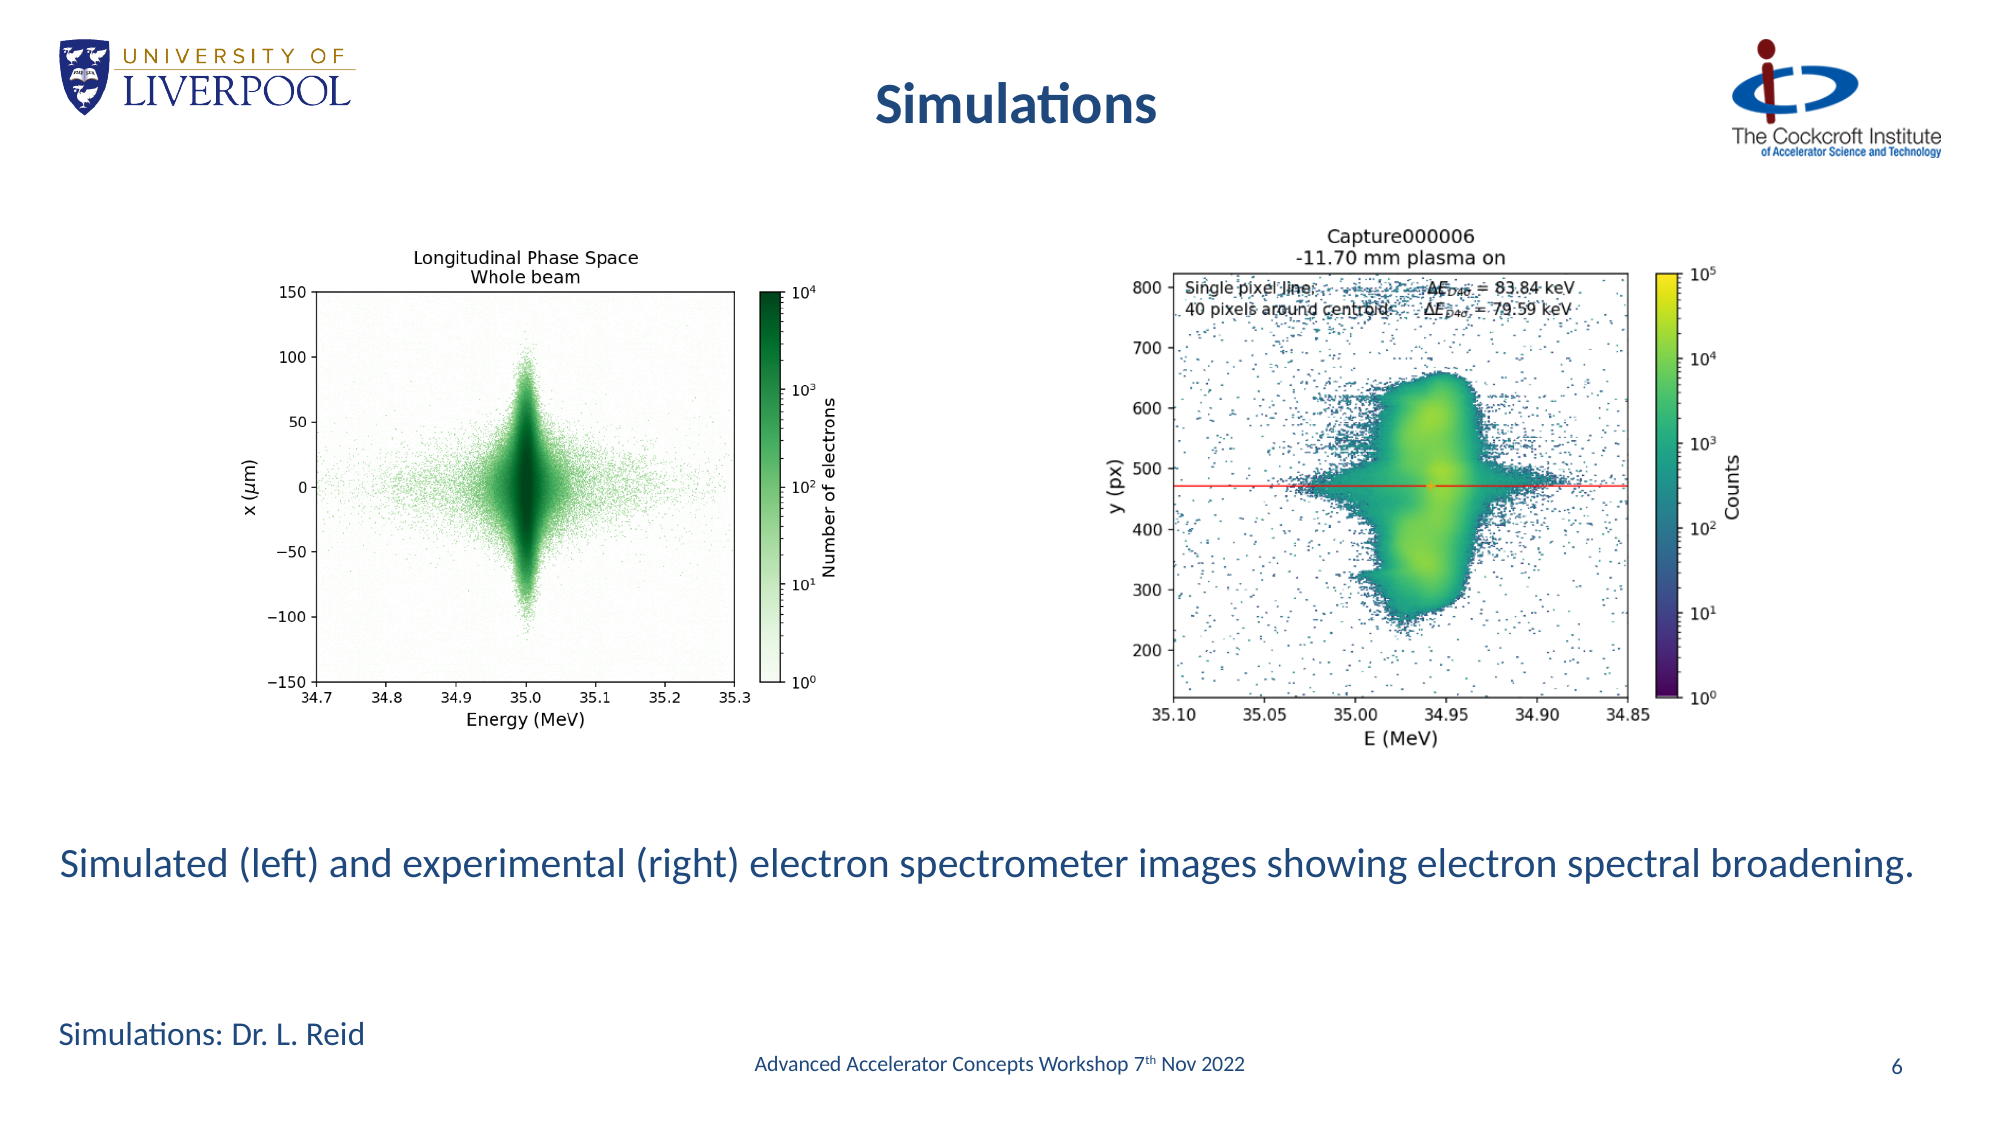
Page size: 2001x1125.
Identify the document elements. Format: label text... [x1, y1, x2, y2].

text_box Simulated (left) and experimental (right) electron spectrometer images showing electron spectral broadening. [19, 828, 1957, 893]
picture [1082, 207, 1816, 758]
footer Advanced Accelerator Concepts Workshop 7th Nov 2022 [497, 1032, 1502, 1093]
slide_number 6 [1837, 1035, 1919, 1095]
picture [59, 39, 356, 116]
picture [231, 231, 906, 737]
text_box Simulations: Dr. L. Reid [43, 1005, 381, 1060]
text_box Simulations [860, 57, 1173, 143]
picture [1732, 39, 1941, 158]
